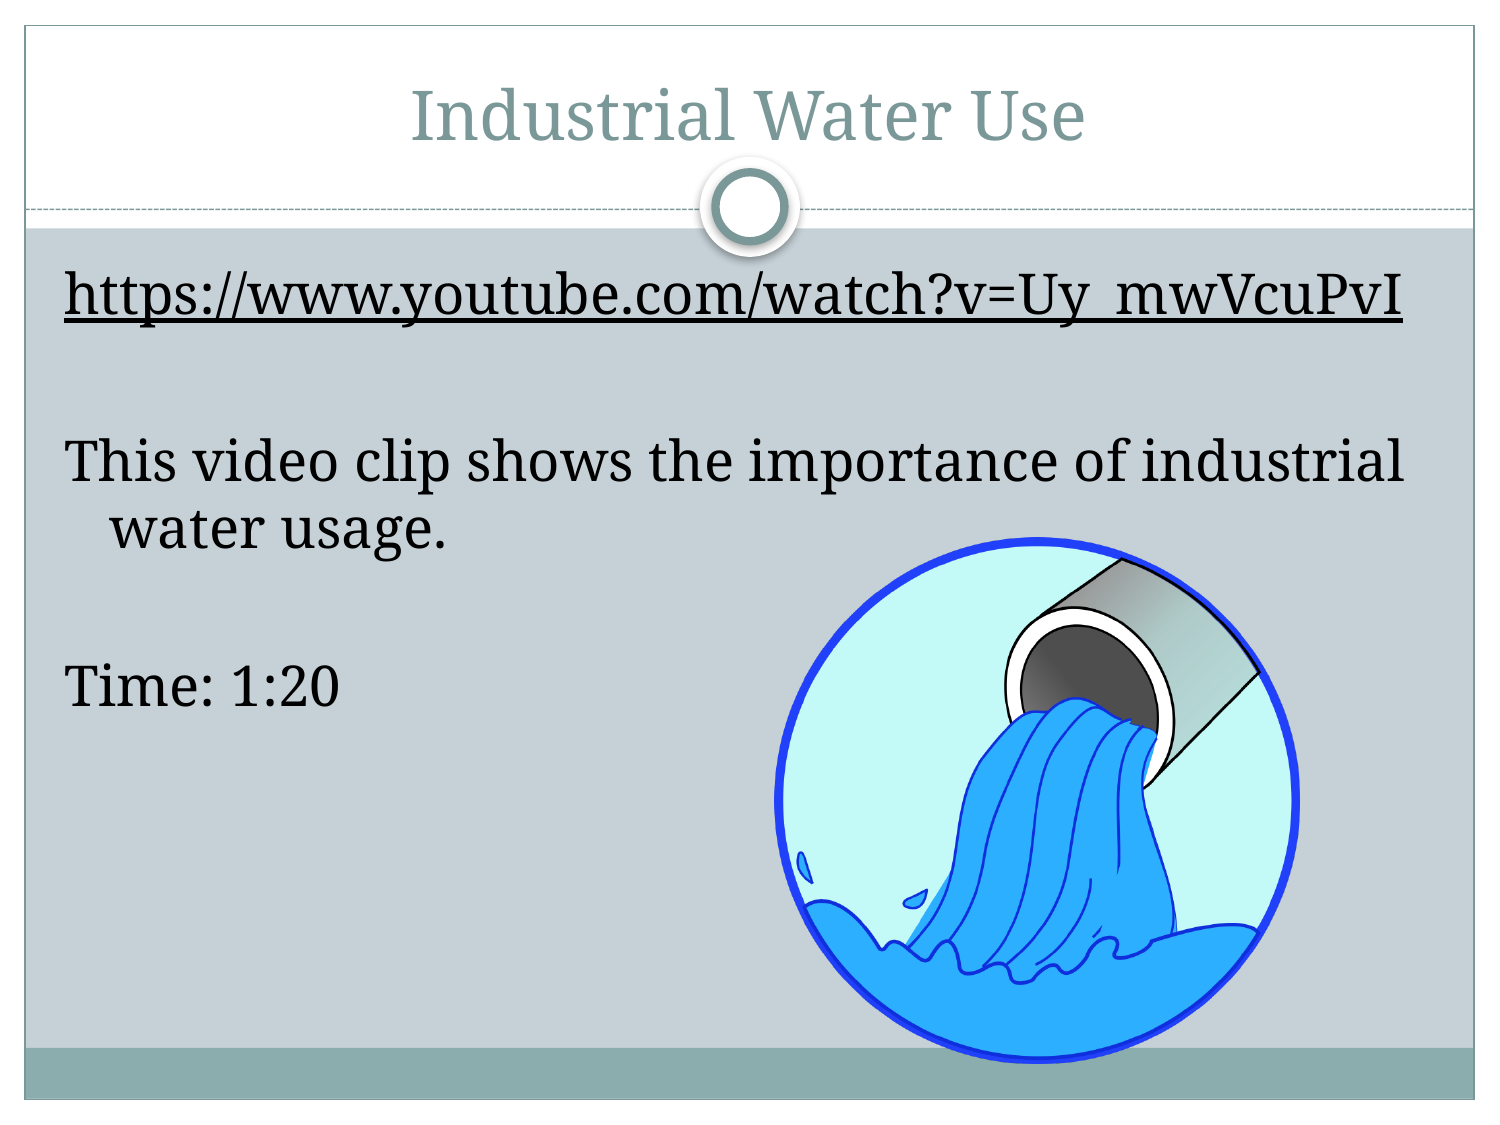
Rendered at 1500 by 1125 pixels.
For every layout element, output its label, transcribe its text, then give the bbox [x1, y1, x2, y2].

title Industrial Water Use [49, 37, 1450, 162]
picture [774, 537, 1301, 1065]
list https://www.youtube.com/watch?v=Uy_mwVcuPvI This video clip shows the importance of industrial water usage. Time: 1:20 [49, 250, 1445, 1001]
